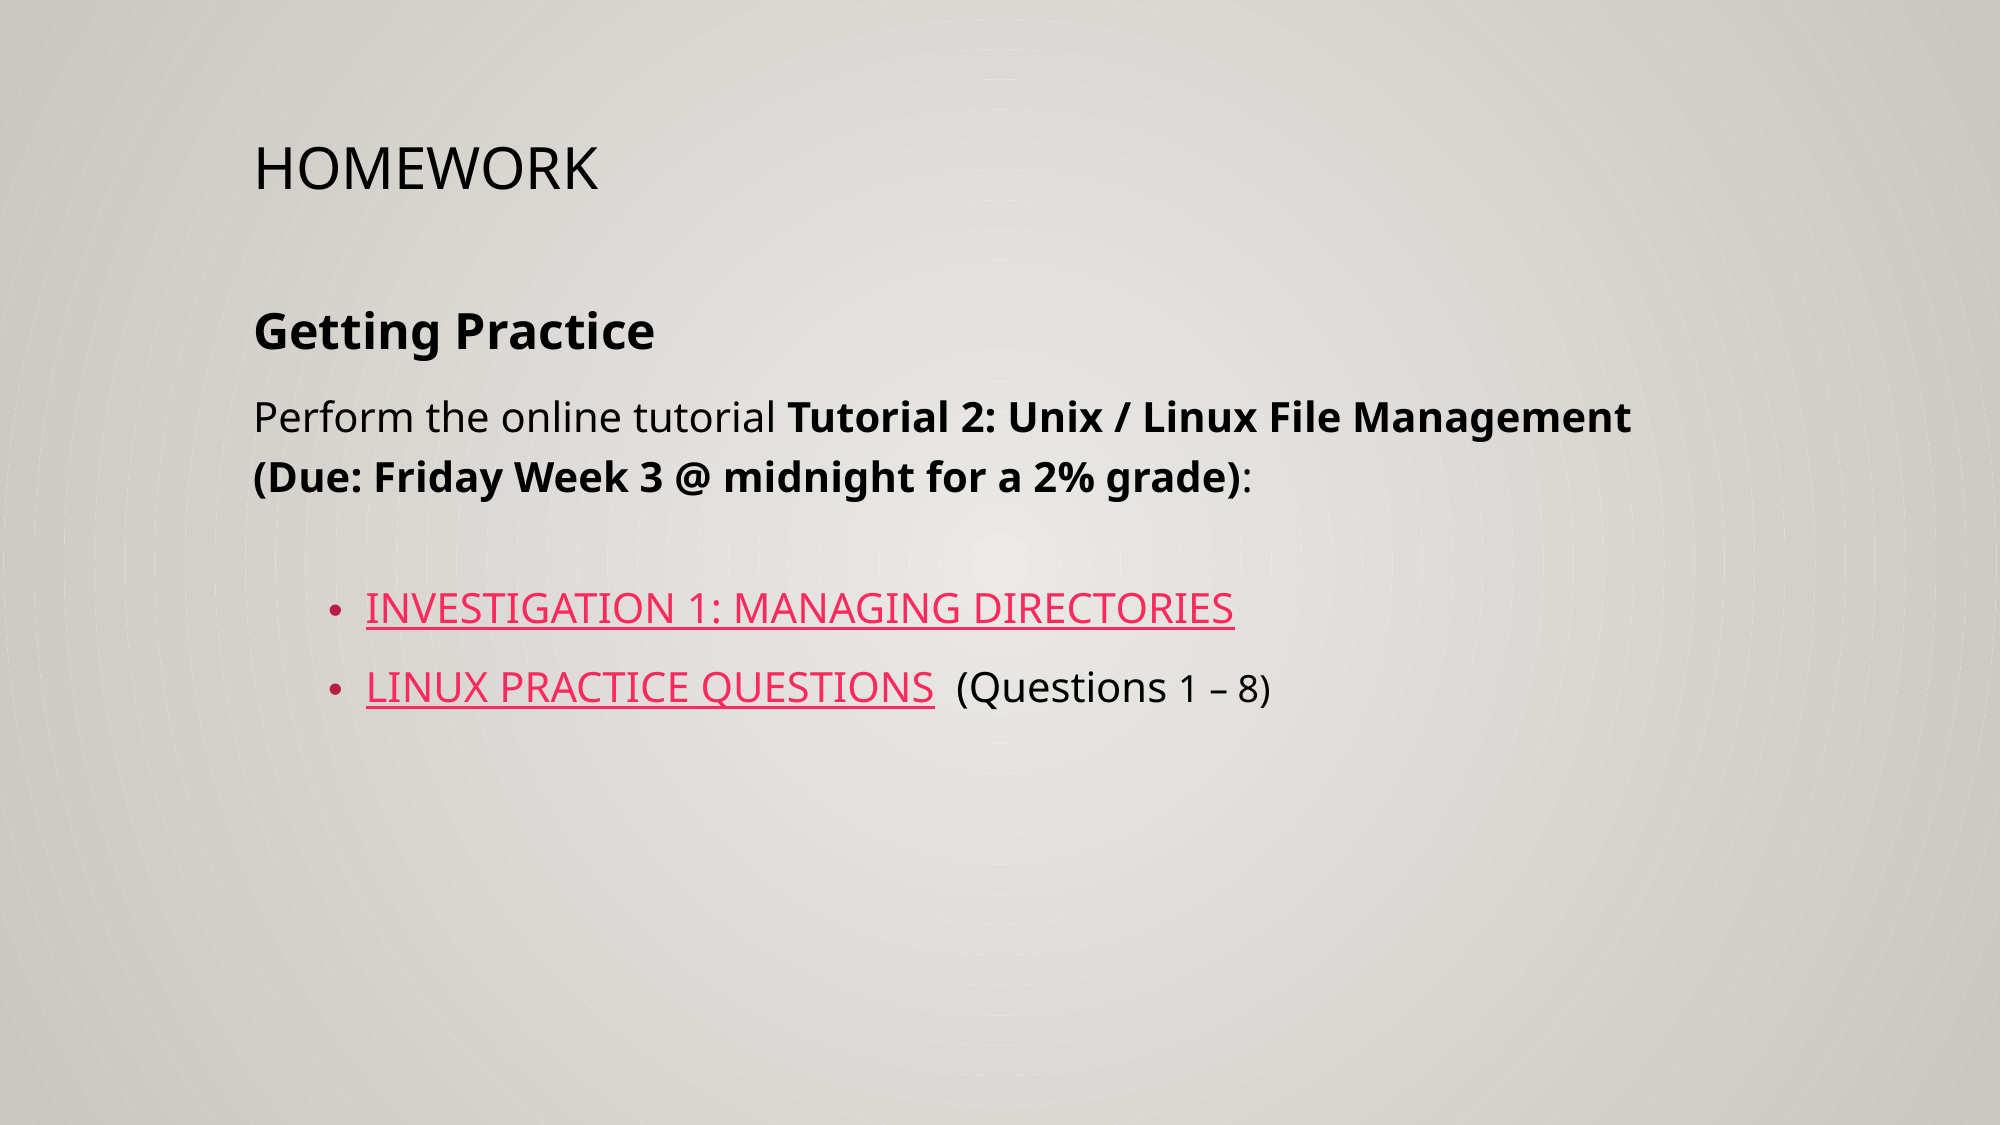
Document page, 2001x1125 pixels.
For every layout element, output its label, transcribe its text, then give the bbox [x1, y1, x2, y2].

list Getting Practice Perform the online tutorial Tutorial 2: Unix / Linux File Management (Due: Friday Week 3 @ midnight for a 2% grade): INVESTIGATION 1: MANAGING DIRECTORIES LINUX PRACTICE QUESTIONS (Questions 1 – 8) [238, 279, 1734, 1061]
title HOMEWORK [238, 131, 1814, 305]
